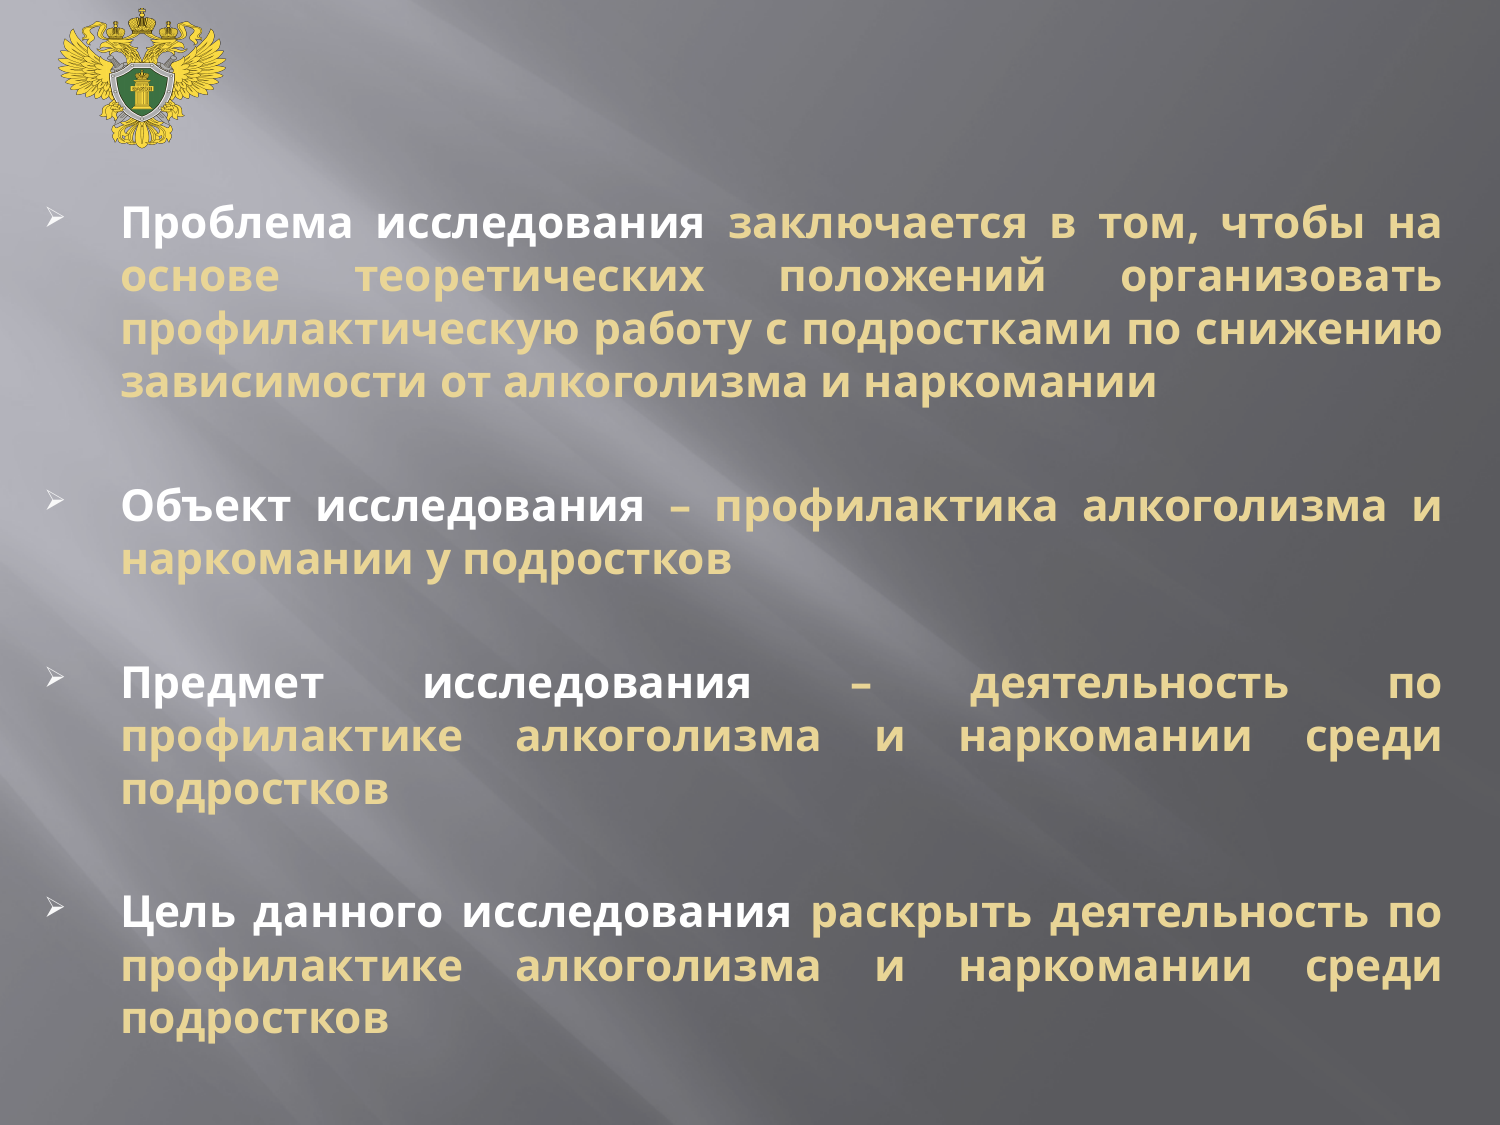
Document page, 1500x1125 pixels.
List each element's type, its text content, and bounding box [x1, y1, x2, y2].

picture [40, 0, 243, 157]
title [286, 45, 1425, 137]
list Проблема исследования заключается в том, чтобы на основе теоретических положений организовать профилактическую работу с подростками по снижению зависимости от алкоголизма и наркомании Объект исследования – профилактика алкоголизма и наркомании у подростков Предмет исследования – деятельность по профилактике алкоголизма и наркомании среди подростков Цель данного исследования раскрыть деятельность по профилактике алкоголизма и наркомании среди подростков [29, 137, 1459, 1106]
